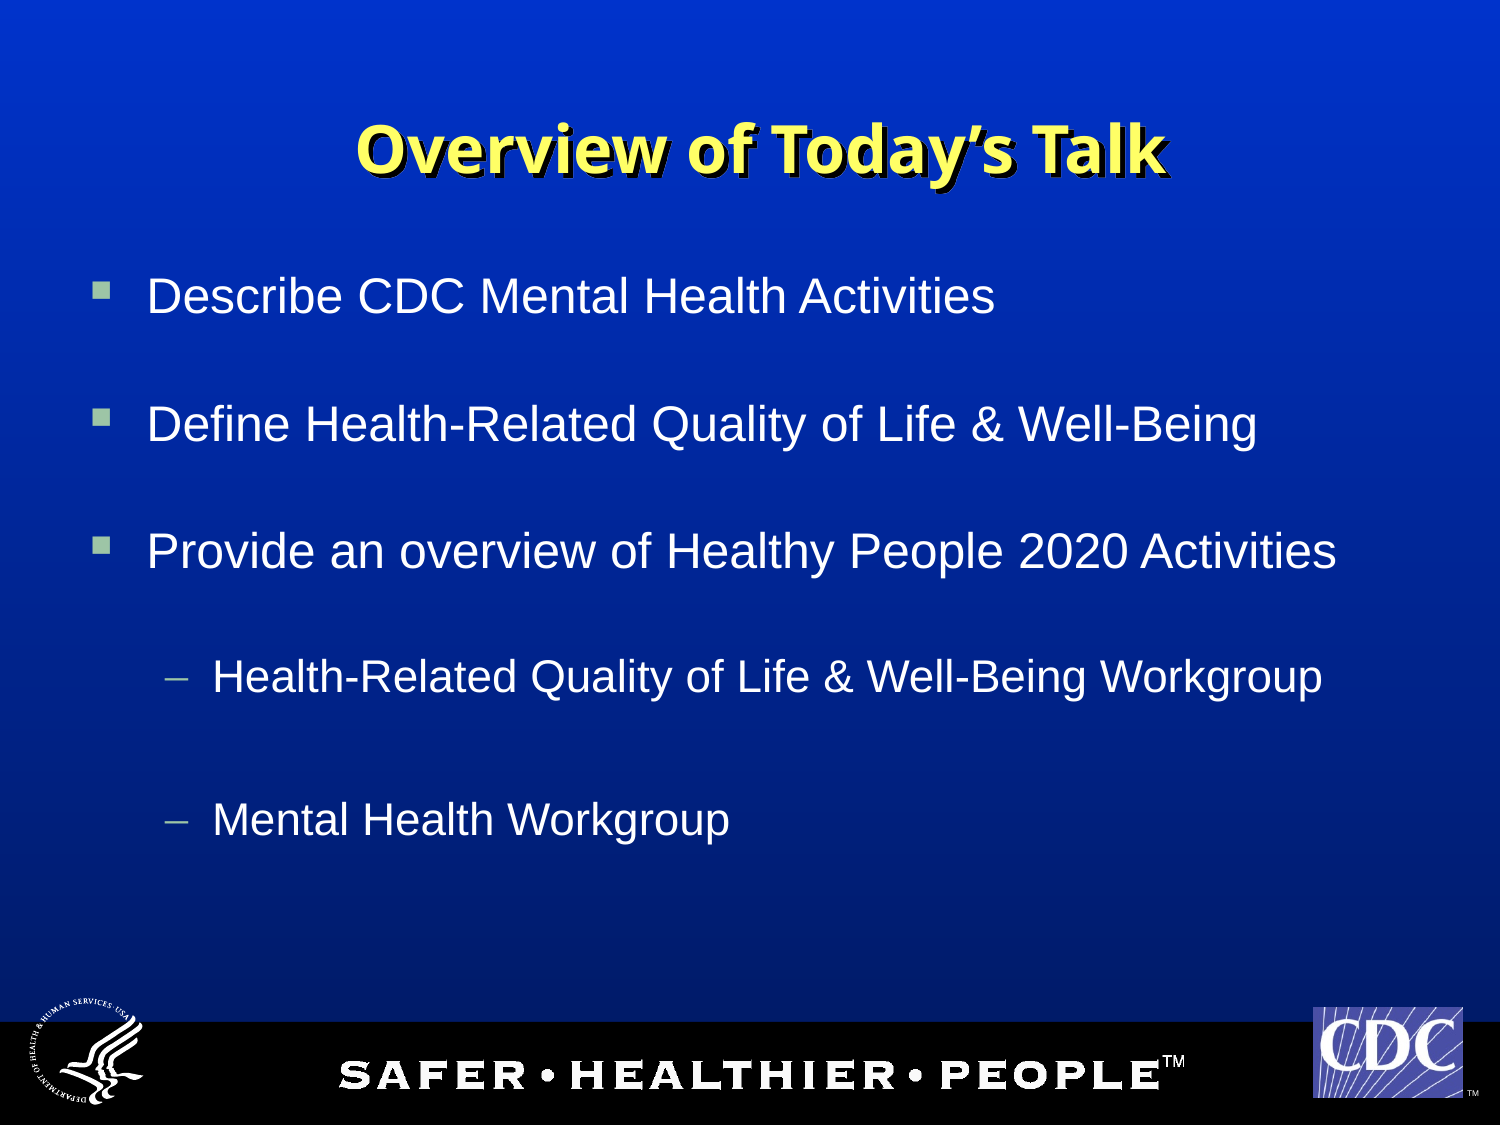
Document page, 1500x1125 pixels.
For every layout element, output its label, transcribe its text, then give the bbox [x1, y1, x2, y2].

picture [1313, 1007, 1463, 1098]
list Describe CDC Mental Health Activities Define Health-Related Quality of Life & Well-Being Provide an overview of Healthy People 2020 Activities Health-Related Quality of Life & Well-Being Workgroup Mental Health Workgroup [74, 262, 1426, 1088]
title Overview of Today’s Talk [112, 106, 1410, 188]
